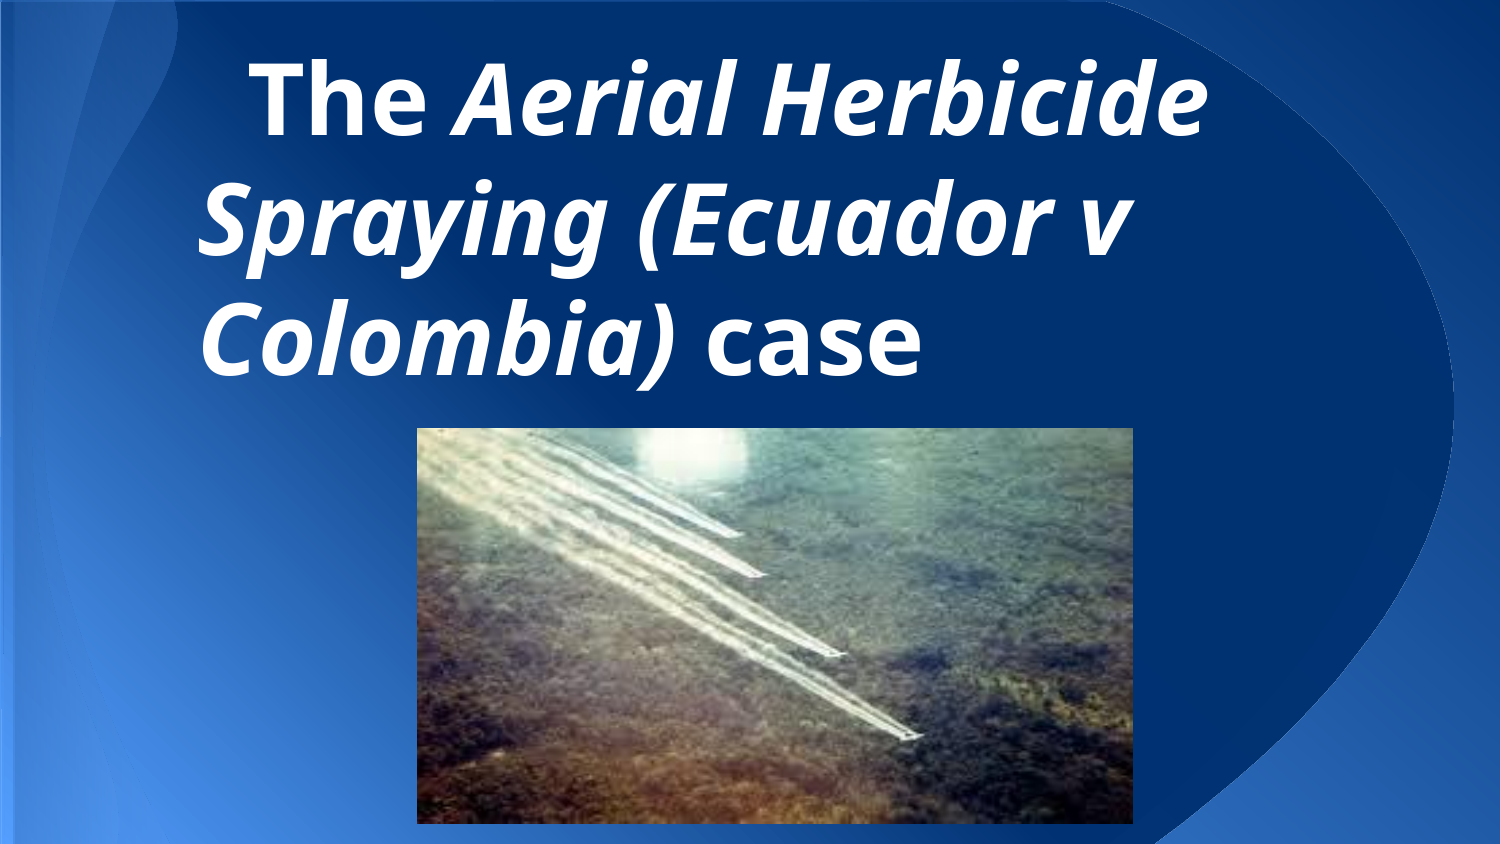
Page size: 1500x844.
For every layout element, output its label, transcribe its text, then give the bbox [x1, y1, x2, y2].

title The Aerial Herbicide Spraying (Ecuador v Colombia) case [182, 229, 1339, 411]
picture [417, 427, 1133, 825]
